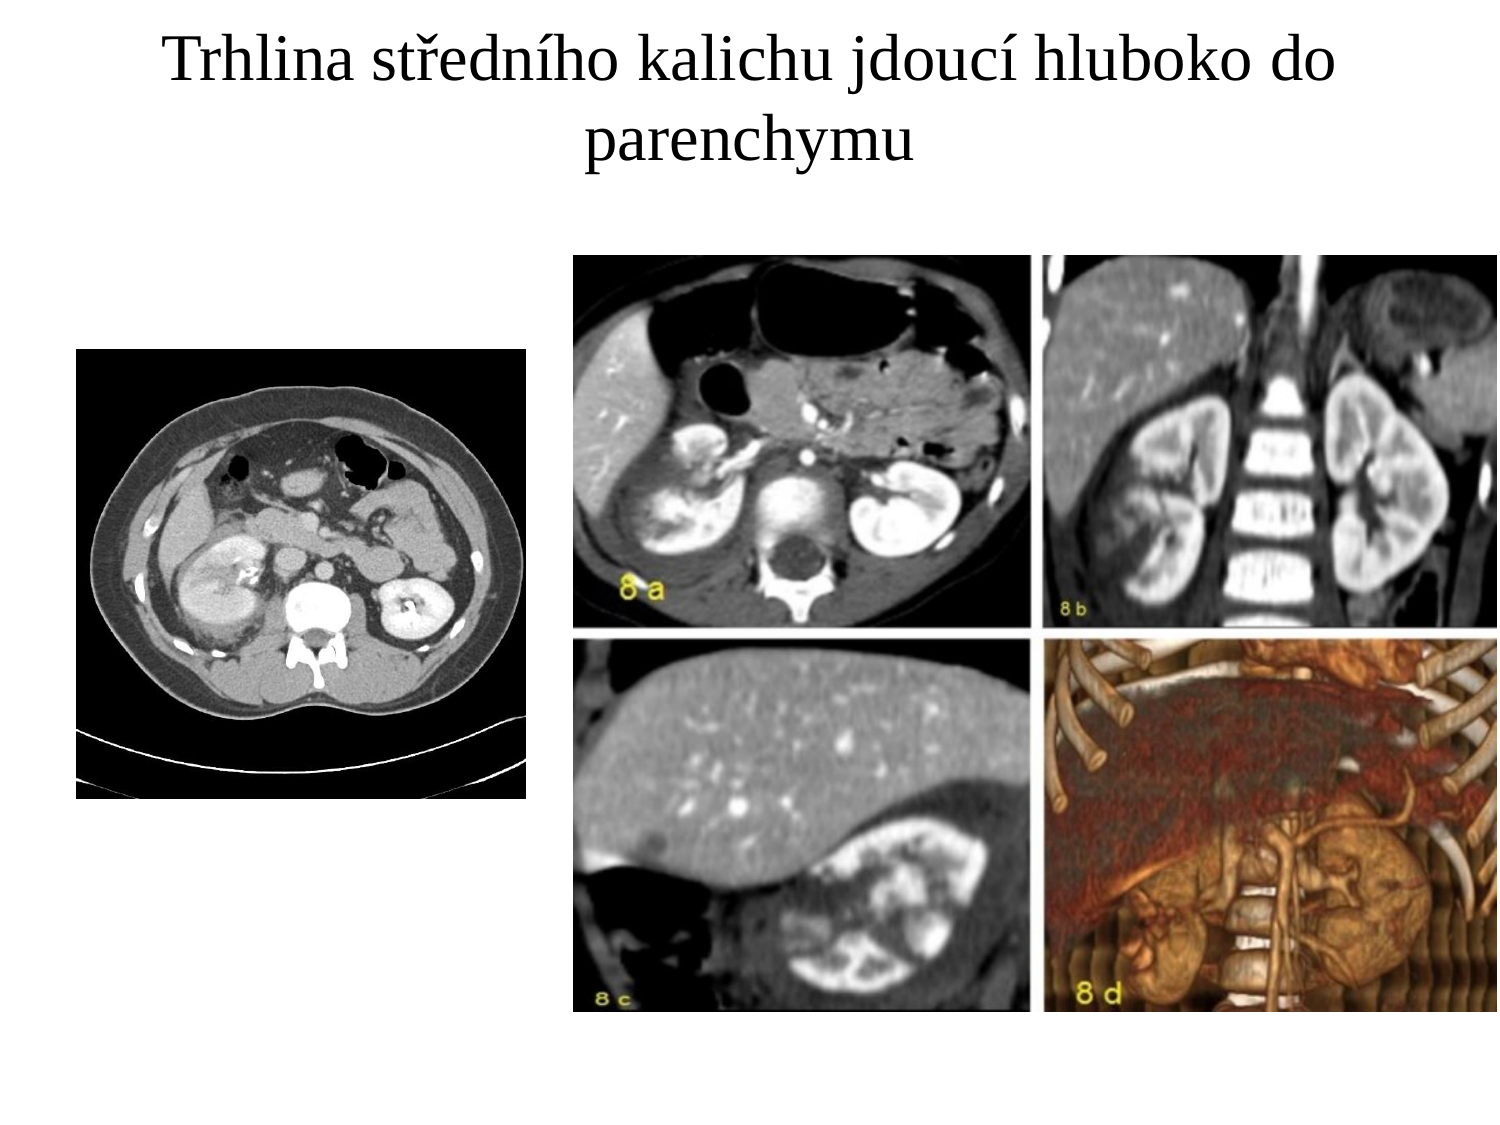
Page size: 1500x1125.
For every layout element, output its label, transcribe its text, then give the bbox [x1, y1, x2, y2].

picture [573, 255, 1497, 1012]
title Trhlina středního kalichu jdoucí hluboko do parenchymu [112, 0, 1388, 188]
picture [76, 349, 526, 799]
